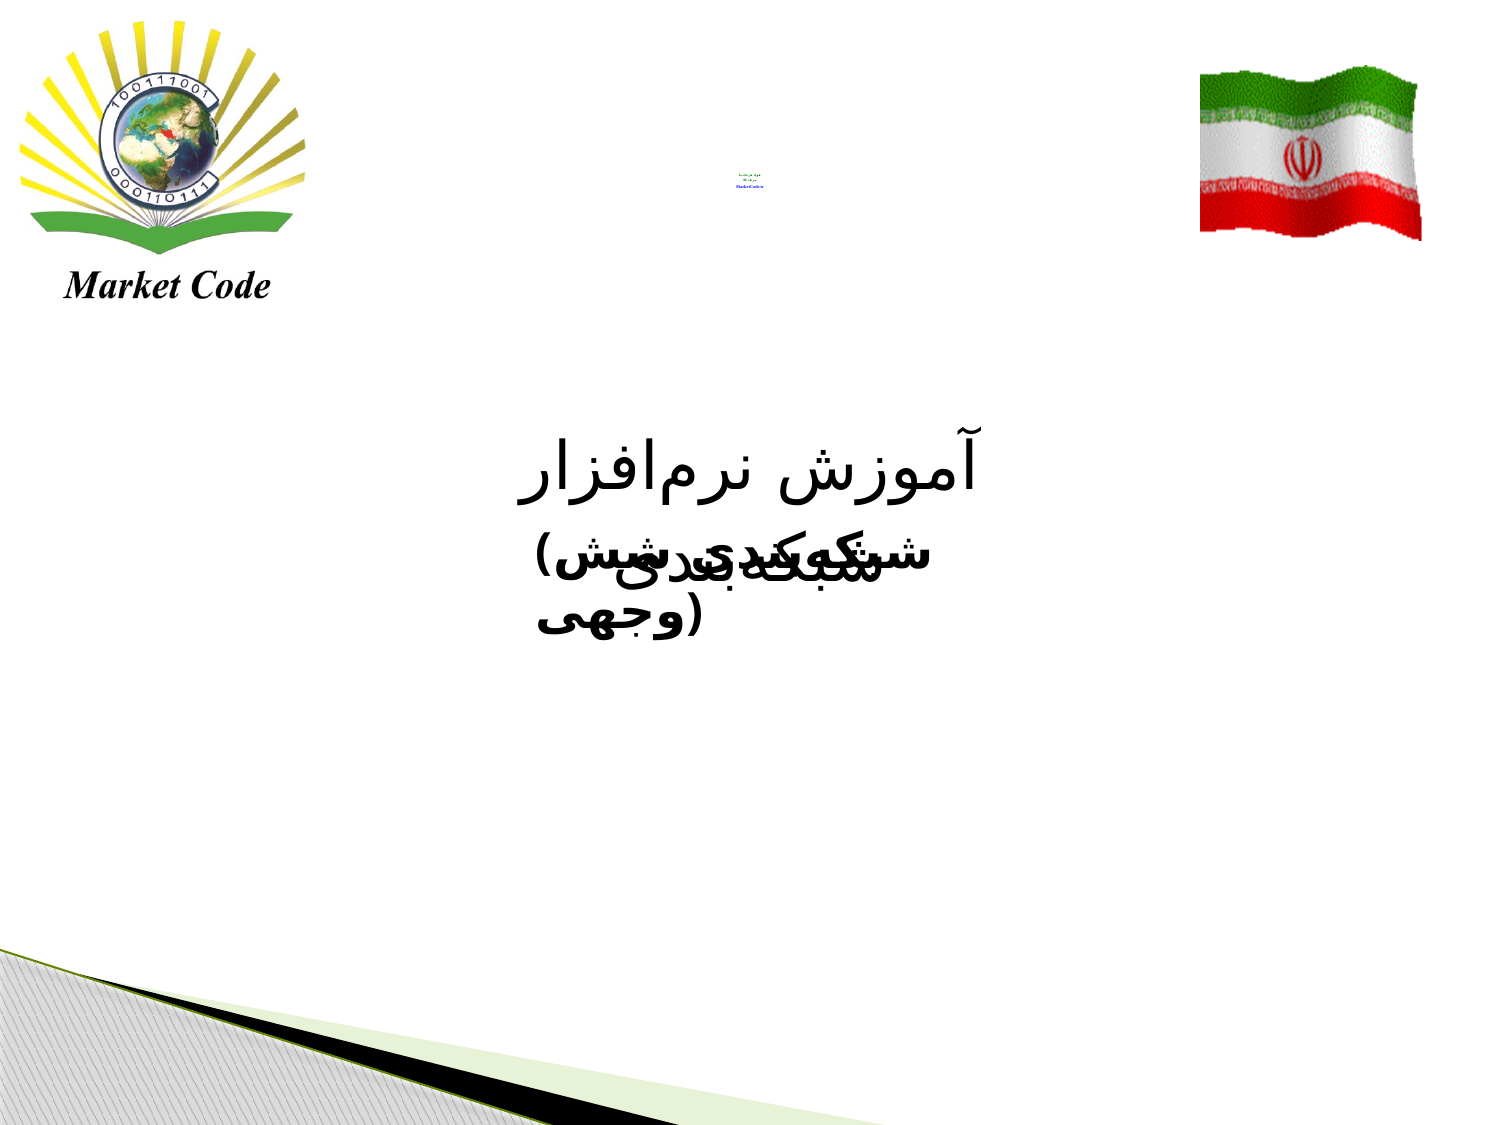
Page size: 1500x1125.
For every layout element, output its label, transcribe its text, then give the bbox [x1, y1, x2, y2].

text_box آموزش نرم‌افزار شبکه‌بندی [379, 403, 1120, 603]
picture [1199, 65, 1424, 242]
text_box (شبکه‌بندی شش وجهی) [521, 511, 979, 647]
picture [5, 0, 313, 307]
title فواد فرخادنیا مرداد 94 MarketCode.ir [318, 45, 1425, 233]
